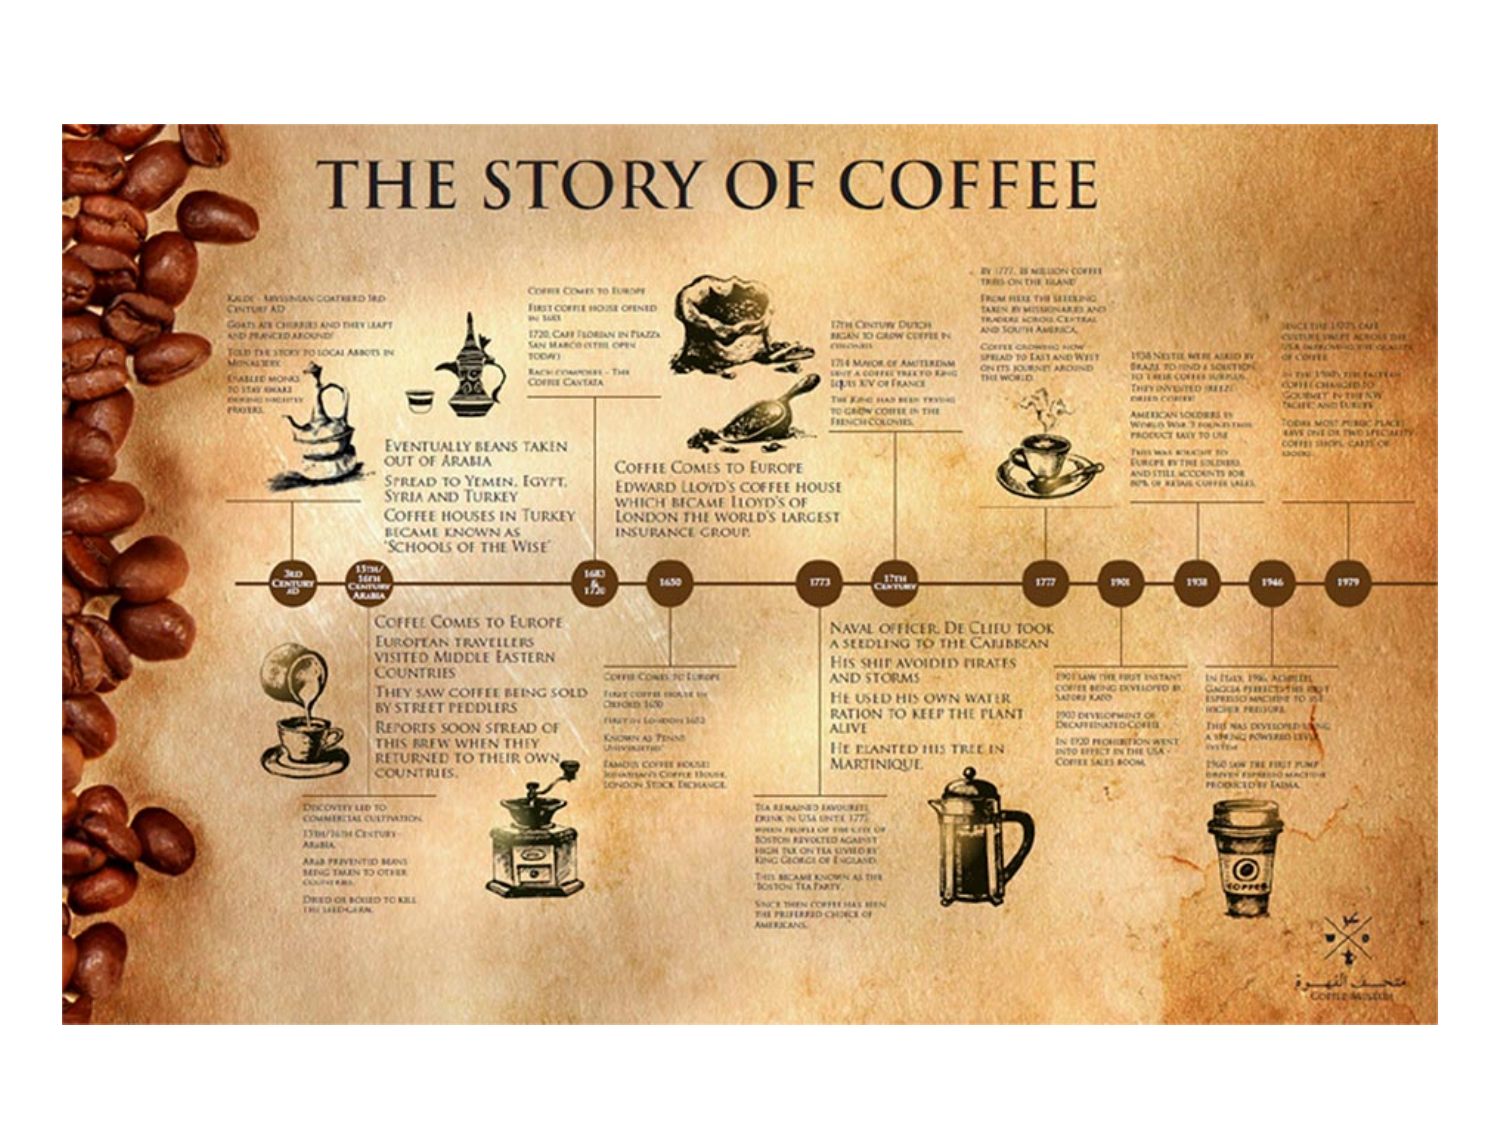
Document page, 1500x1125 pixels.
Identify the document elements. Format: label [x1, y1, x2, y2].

picture [62, 124, 1438, 1026]
